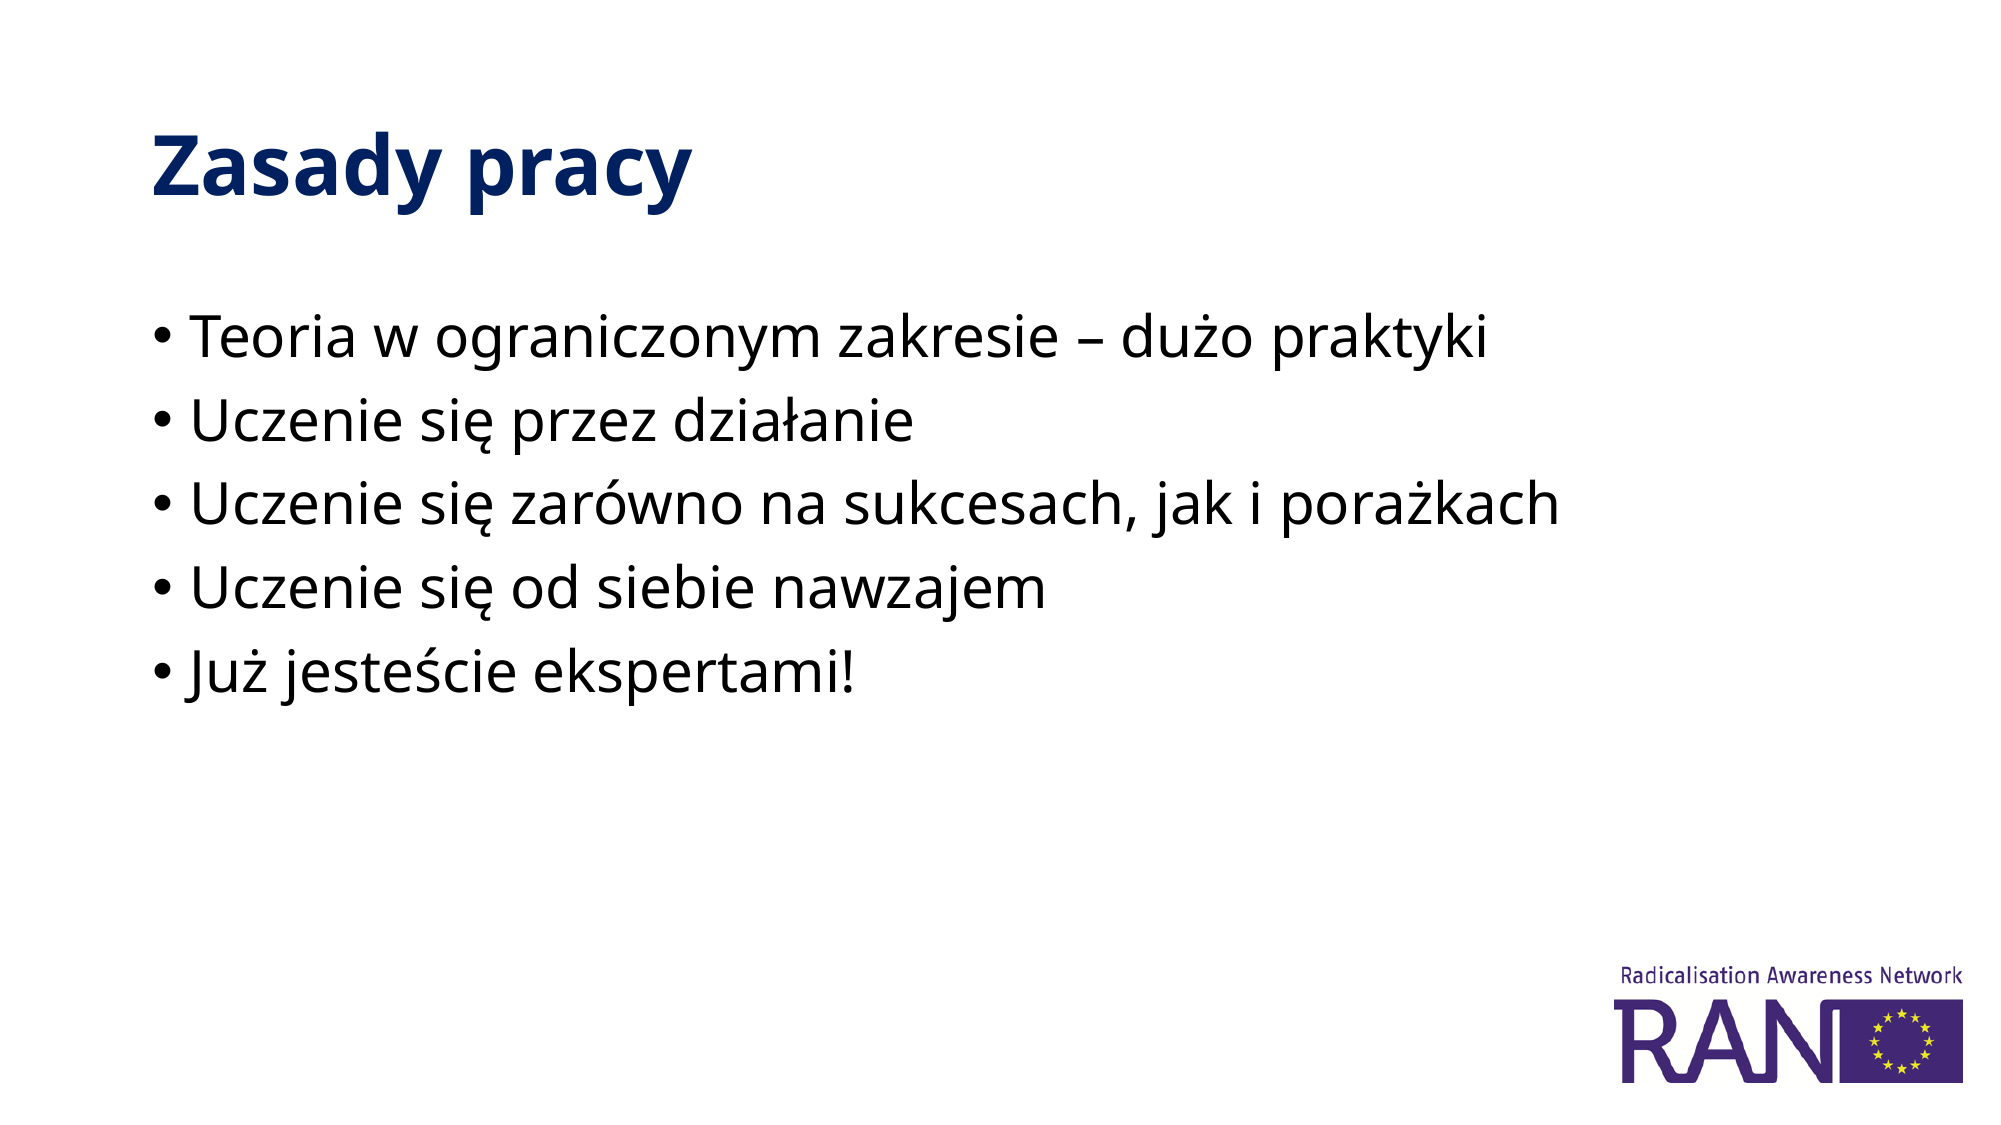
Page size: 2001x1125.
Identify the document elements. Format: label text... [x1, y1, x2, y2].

title Zasady pracy [137, 59, 1863, 278]
picture [1614, 966, 1963, 1083]
list Teoria w ograniczonym zakresie – dużo praktyki Uczenie się przez działanie Uczenie się zarówno na sukcesach, jak i porażkach Uczenie się od siebie nawzajem Już jesteście ekspertami! [137, 299, 1863, 1014]
